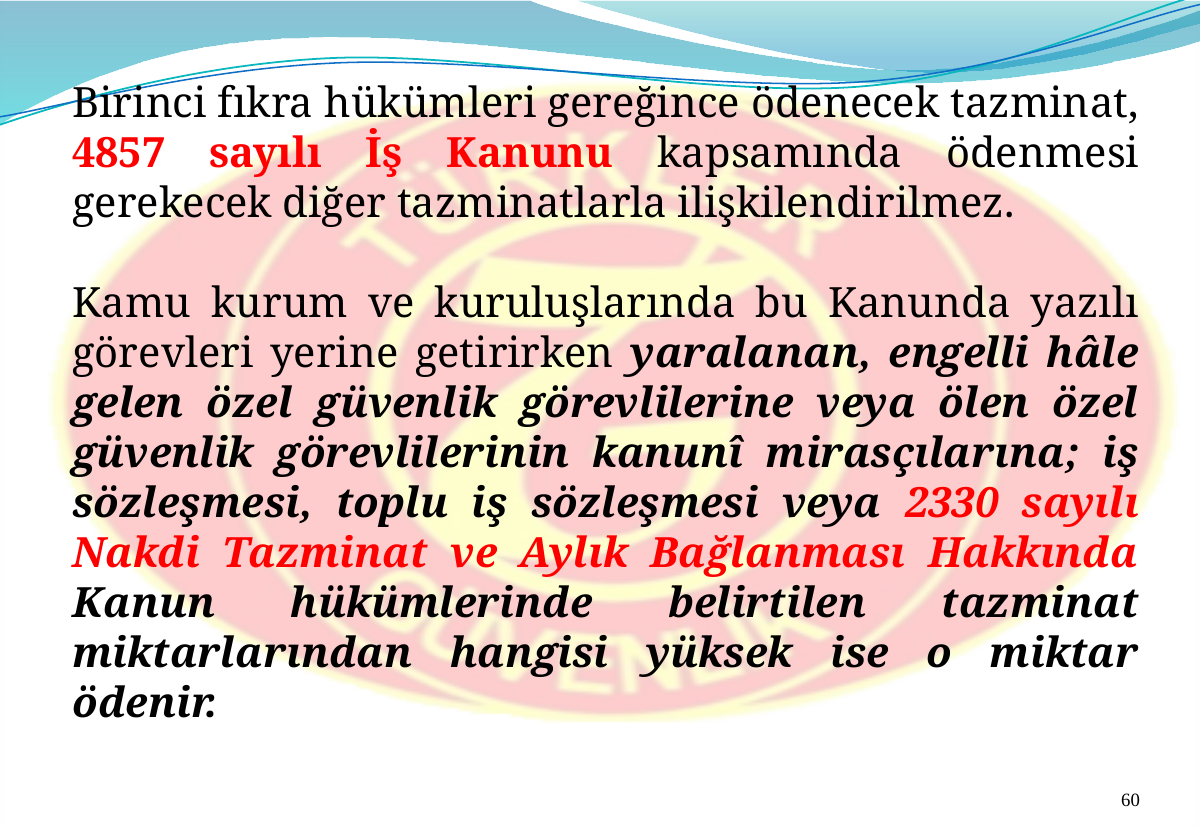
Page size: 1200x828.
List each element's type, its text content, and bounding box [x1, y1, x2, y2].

slide_number 60 [1040, 766, 1140, 811]
text_box Birinci fıkra hükümleri gereğince ödenecek tazminat, 4857 sayılı İş Kanunu kapsamında ödenmesi gerekecek diğer tazminatlarla ilişkilendirilmez. Kamu kurum ve kuruluşlarında bu Kanunda yazılı görevleri yerine getirirken yaralanan, engelli hâle gelen özel güvenlik görevlilerine veya ölen özel güvenlik görevlilerinin kanunî mirasçılarına; iş sözleşmesi, toplu iş sözleşmesi veya 2330 sayılı Nakdi Tazminat ve Aylık Bağlanması Hakkında Kanun hükümlerinde belirtilen tazminat miktarlarından hangisi yüksek ise o miktar ödenir. [72, 73, 1139, 726]
